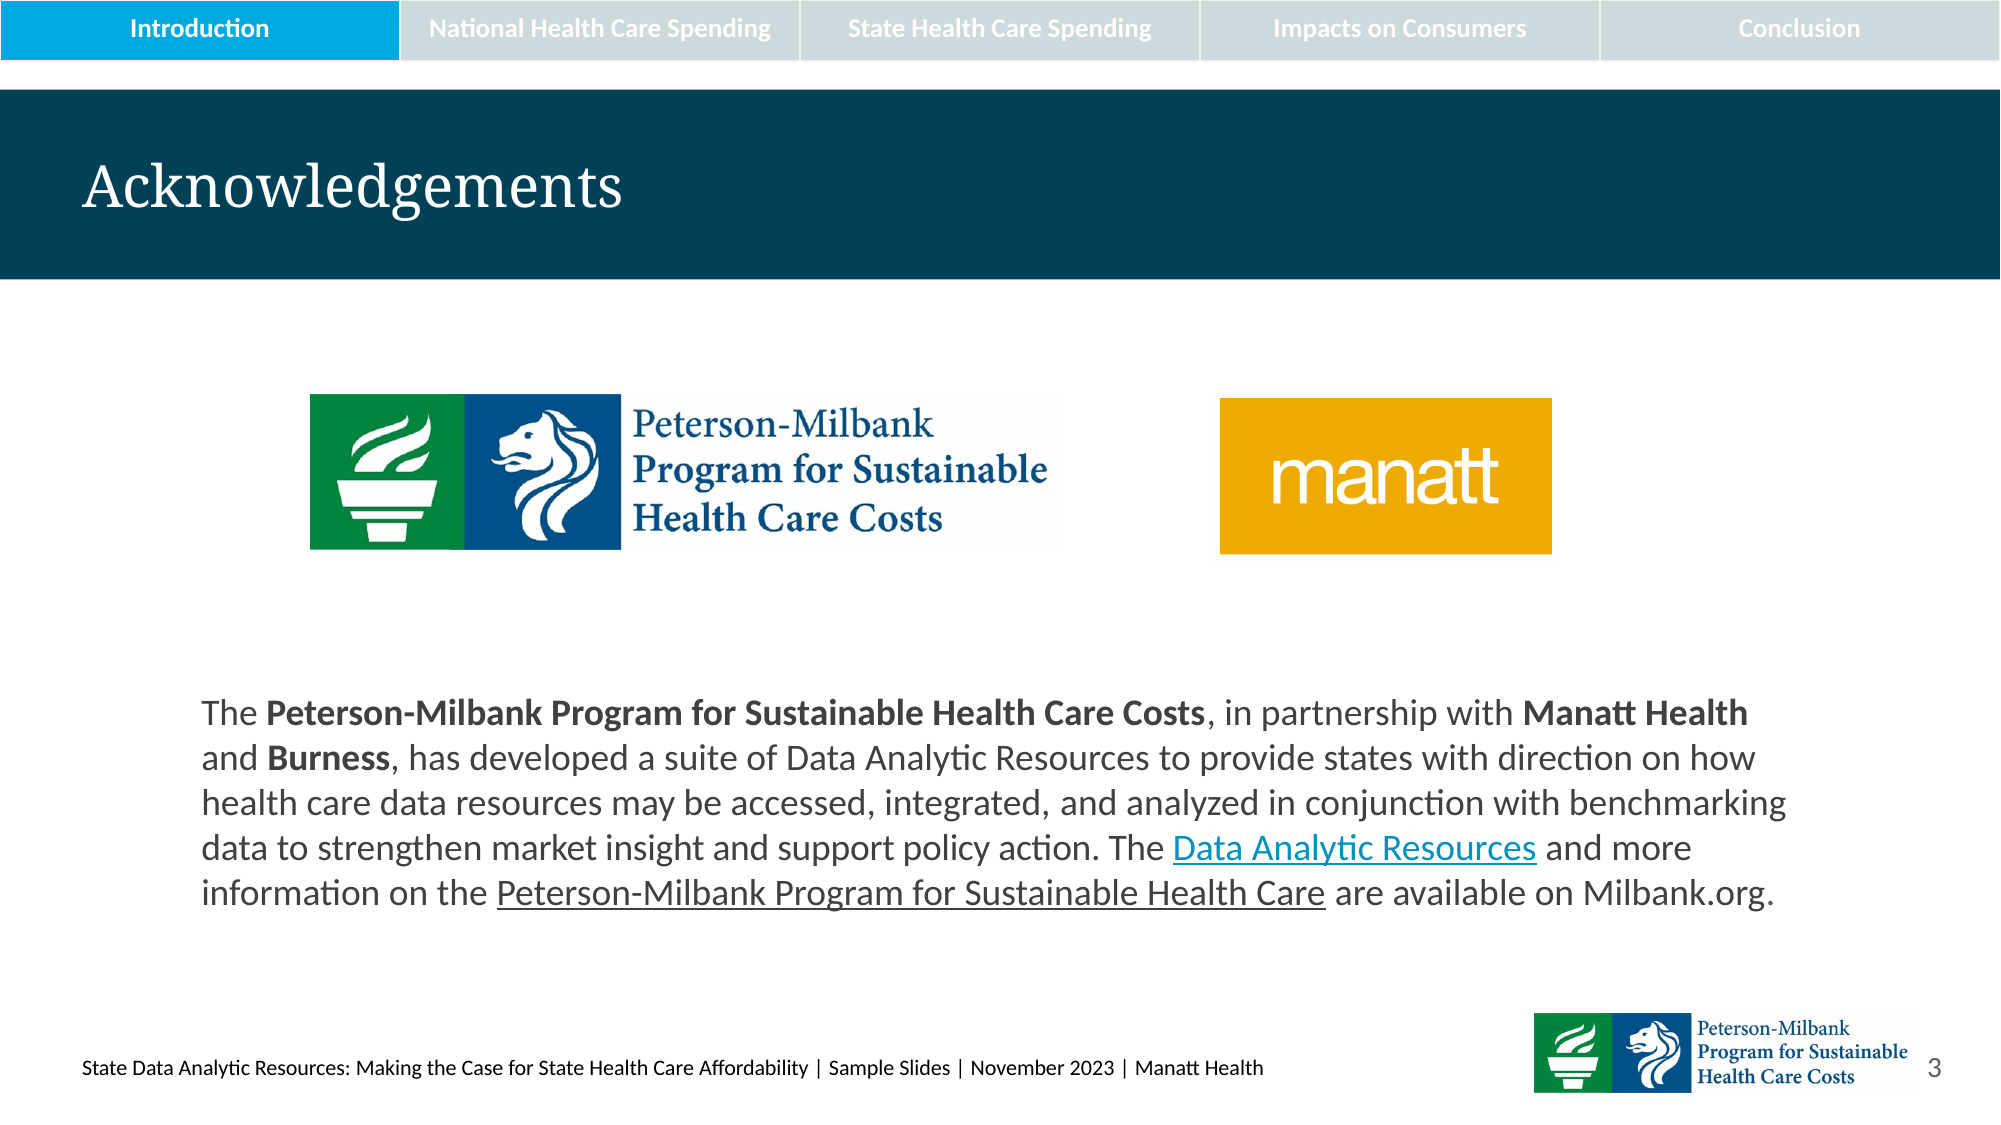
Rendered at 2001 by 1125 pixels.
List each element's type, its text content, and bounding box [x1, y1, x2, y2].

table_header Conclusion [1601, 1, 1999, 60]
table_header Introduction [1, 1, 399, 60]
table_header National Health Care Spending [401, 1, 799, 60]
picture [1213, 389, 1559, 563]
list The Peterson-Milbank Program for Sustainable Health Care Costs, in partnership with Manatt Health and Burness, has developed a suite of Data Analytic Resources to provide states with direction on how health care data resources may be accessed, integrated, and analyzed in conjunction with benchmarking data to strengthen market insight and support policy action. The Data Analytic Resources and more information on the Peterson-Milbank Program for Sustainable Health Care are available on Milbank.org. [184, 687, 1816, 963]
table_header State Health Care Spending [801, 1, 1199, 60]
picture [1534, 1013, 1915, 1093]
title Acknowledgements [65, 141, 1856, 228]
footer State Data Analytic Resources: Making the Case for State Health Care Affordability | Sample Slides | November 2023 | Manatt Health [65, 1052, 1401, 1086]
picture [309, 394, 1060, 551]
text_box [0, 89, 2000, 280]
table_header Impacts on Consumers [1201, 1, 1599, 60]
